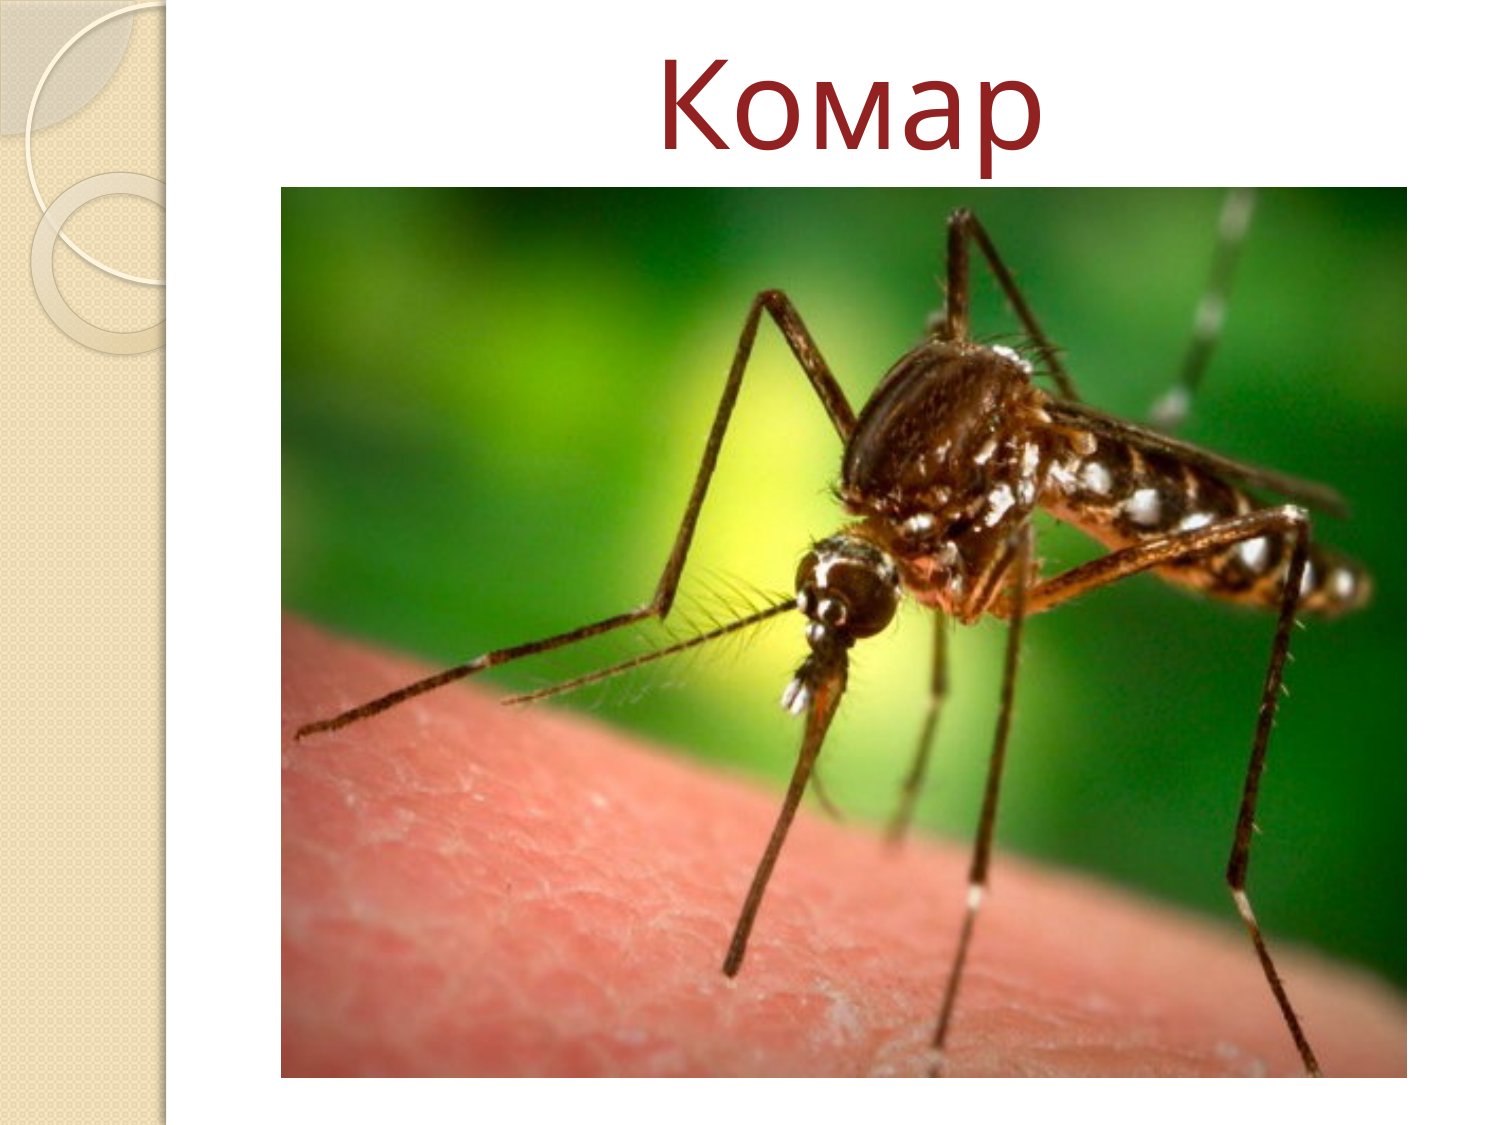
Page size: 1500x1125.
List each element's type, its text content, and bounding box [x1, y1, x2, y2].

title Комар [235, 0, 1466, 200]
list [280, 187, 1407, 1079]
